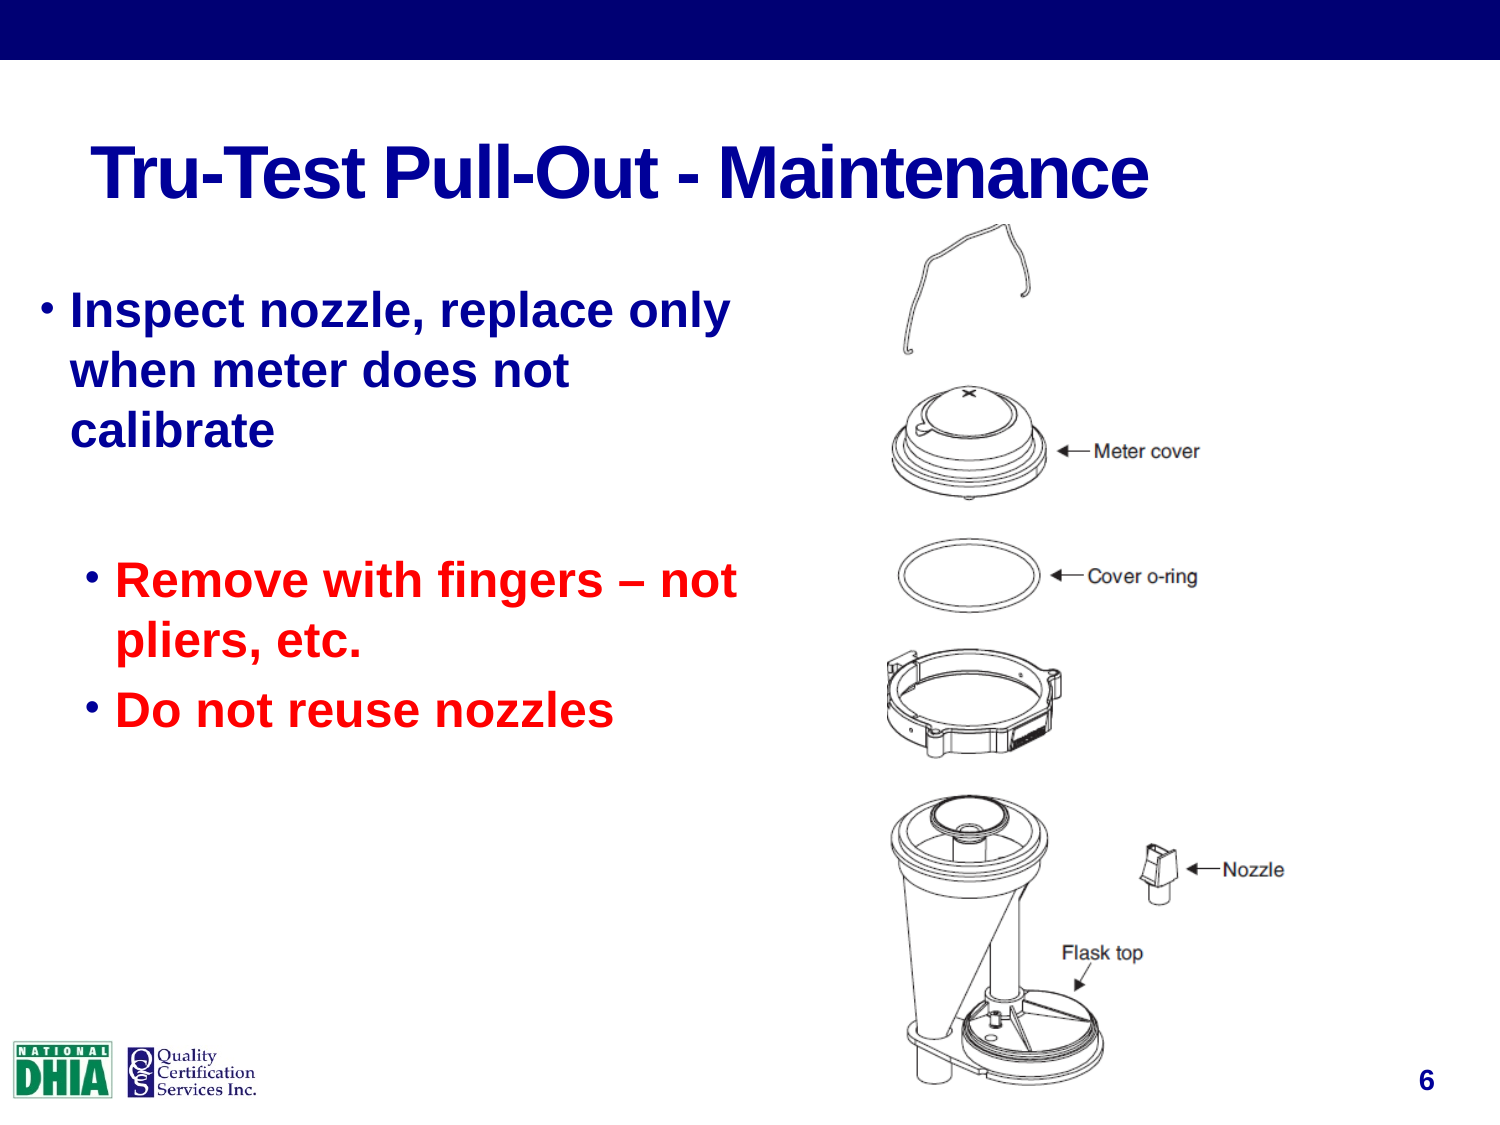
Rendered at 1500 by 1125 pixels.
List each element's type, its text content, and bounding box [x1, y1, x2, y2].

picture [887, 224, 1308, 1108]
title Tru-Test Pull-Out - Maintenance [75, 87, 1425, 250]
picture [12, 1040, 113, 1099]
slide_number 6 [1403, 1051, 1479, 1106]
picture [125, 1045, 262, 1099]
list Inspect nozzle, replace only when meter does not calibrate Remove with fingers – not pliers, etc. Do not reuse nozzles [24, 200, 775, 943]
